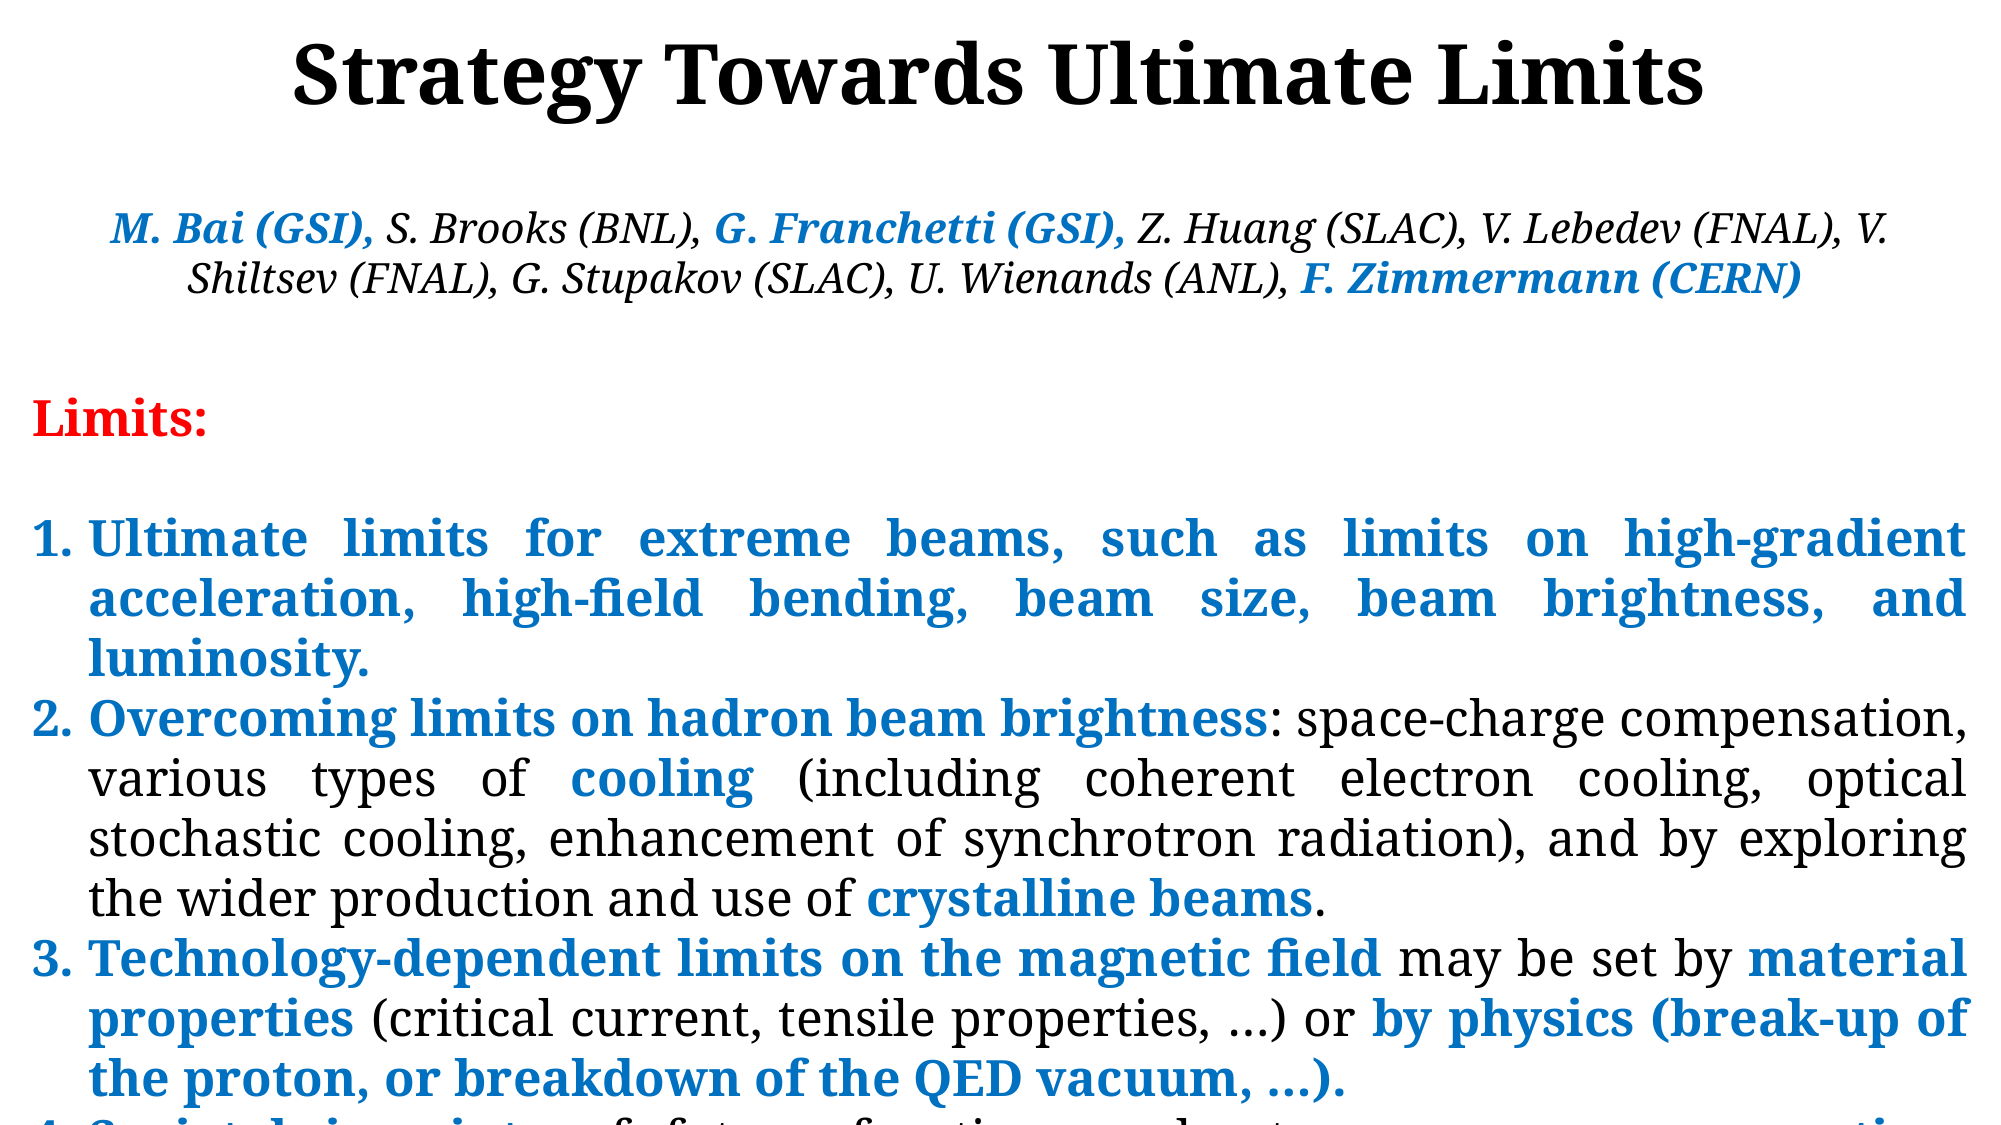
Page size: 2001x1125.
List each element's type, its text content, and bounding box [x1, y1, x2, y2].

text_box Strategy Towards Ultimate Limits M. Bai (GSI), S. Brooks (BNL), G. Franchetti (GSI), Z. Huang (SLAC), V. Lebedev (FNAL), V. Shiltsev (FNAL), G. Stupakov (SLAC), U. Wienands (ANL), F. Zimmermann (CERN) Limits: Ultimate limits for extreme beams, such as limits on high-gradient acceleration, high-field bending, beam size, beam brightness, and luminosity. Overcoming limits on hadron beam brightness: space-charge compensation, various types of cooling (including coherent electron cooling, optical stochastic cooling, enhancement of synchrotron radiation), and by exploring the wider production and use of crystalline beams. Technology-dependent limits on the magnetic field may be set by material properties (critical current, tensile properties, …) or by physics (break-up of the proton, or breakdown of the QED vacuum, …). Societal imprints of future frontier accelerators: energy consumption, length, cost, technology transfer and increasing the “human capital” of the world. [17, 14, 1983, 1125]
